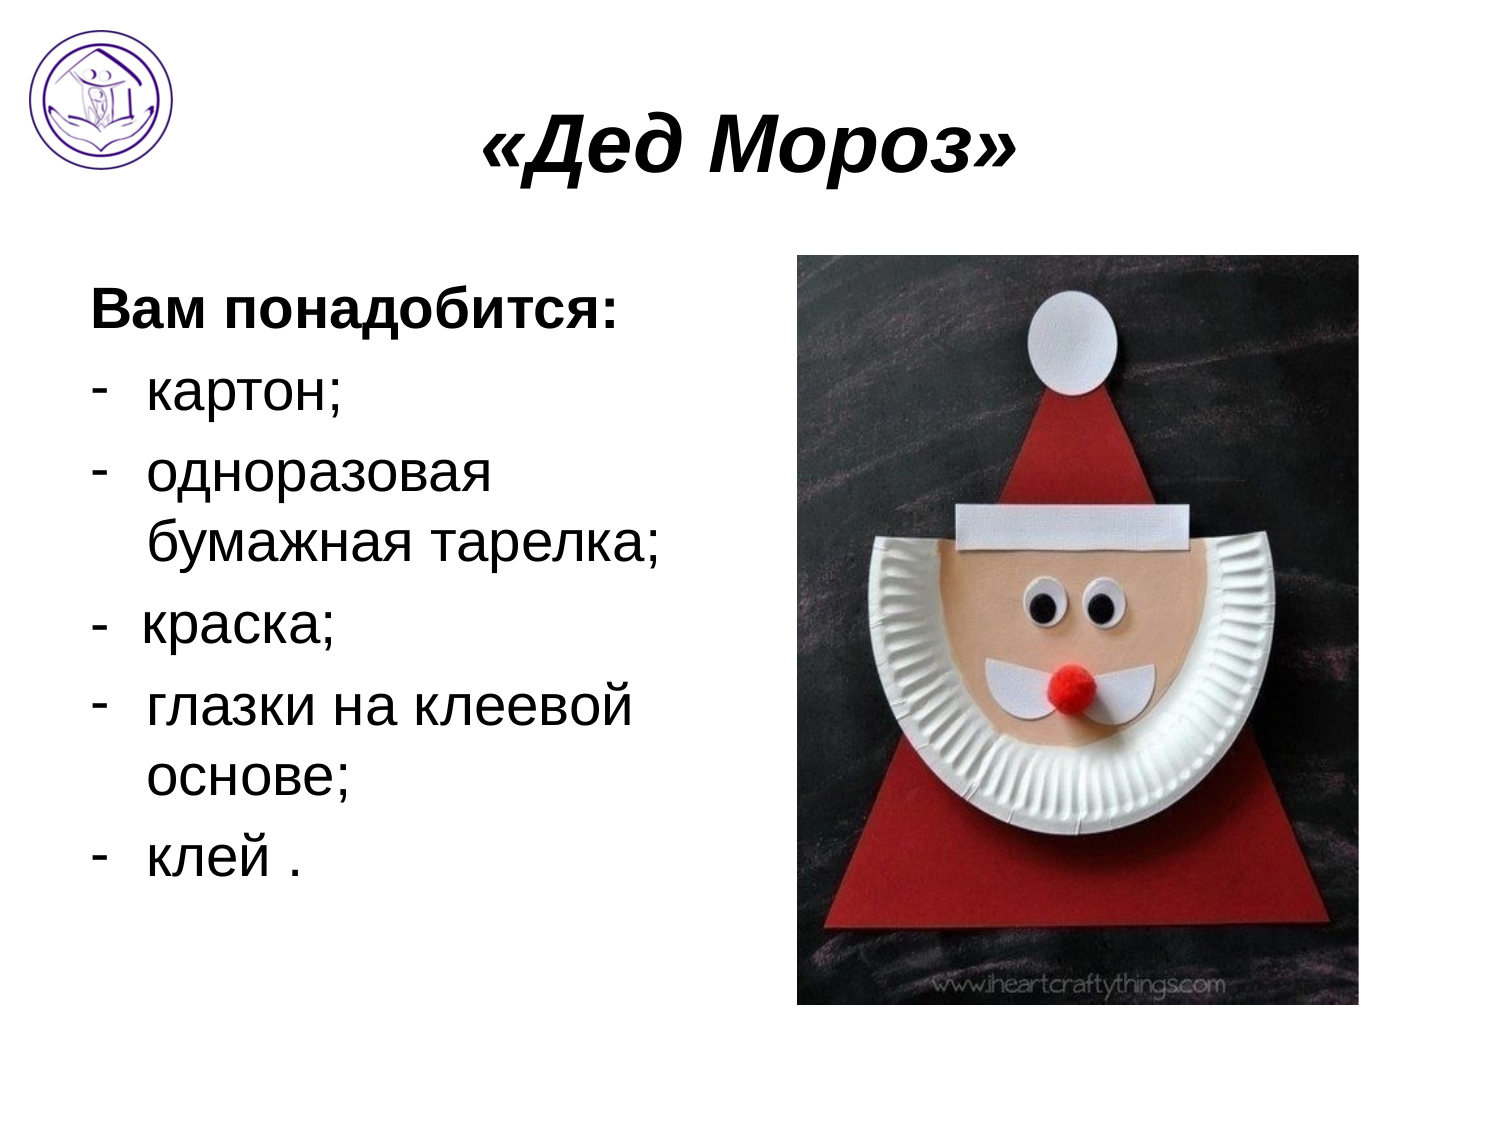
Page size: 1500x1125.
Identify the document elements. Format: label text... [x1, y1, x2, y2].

title «Дед Мороз» [75, 45, 1425, 233]
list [796, 255, 1359, 1006]
picture [29, 30, 173, 171]
list Вам понадобится: картон; одноразовая бумажная тарелка; - краска; глазки на клеевой основе; клей . [75, 262, 738, 1005]
